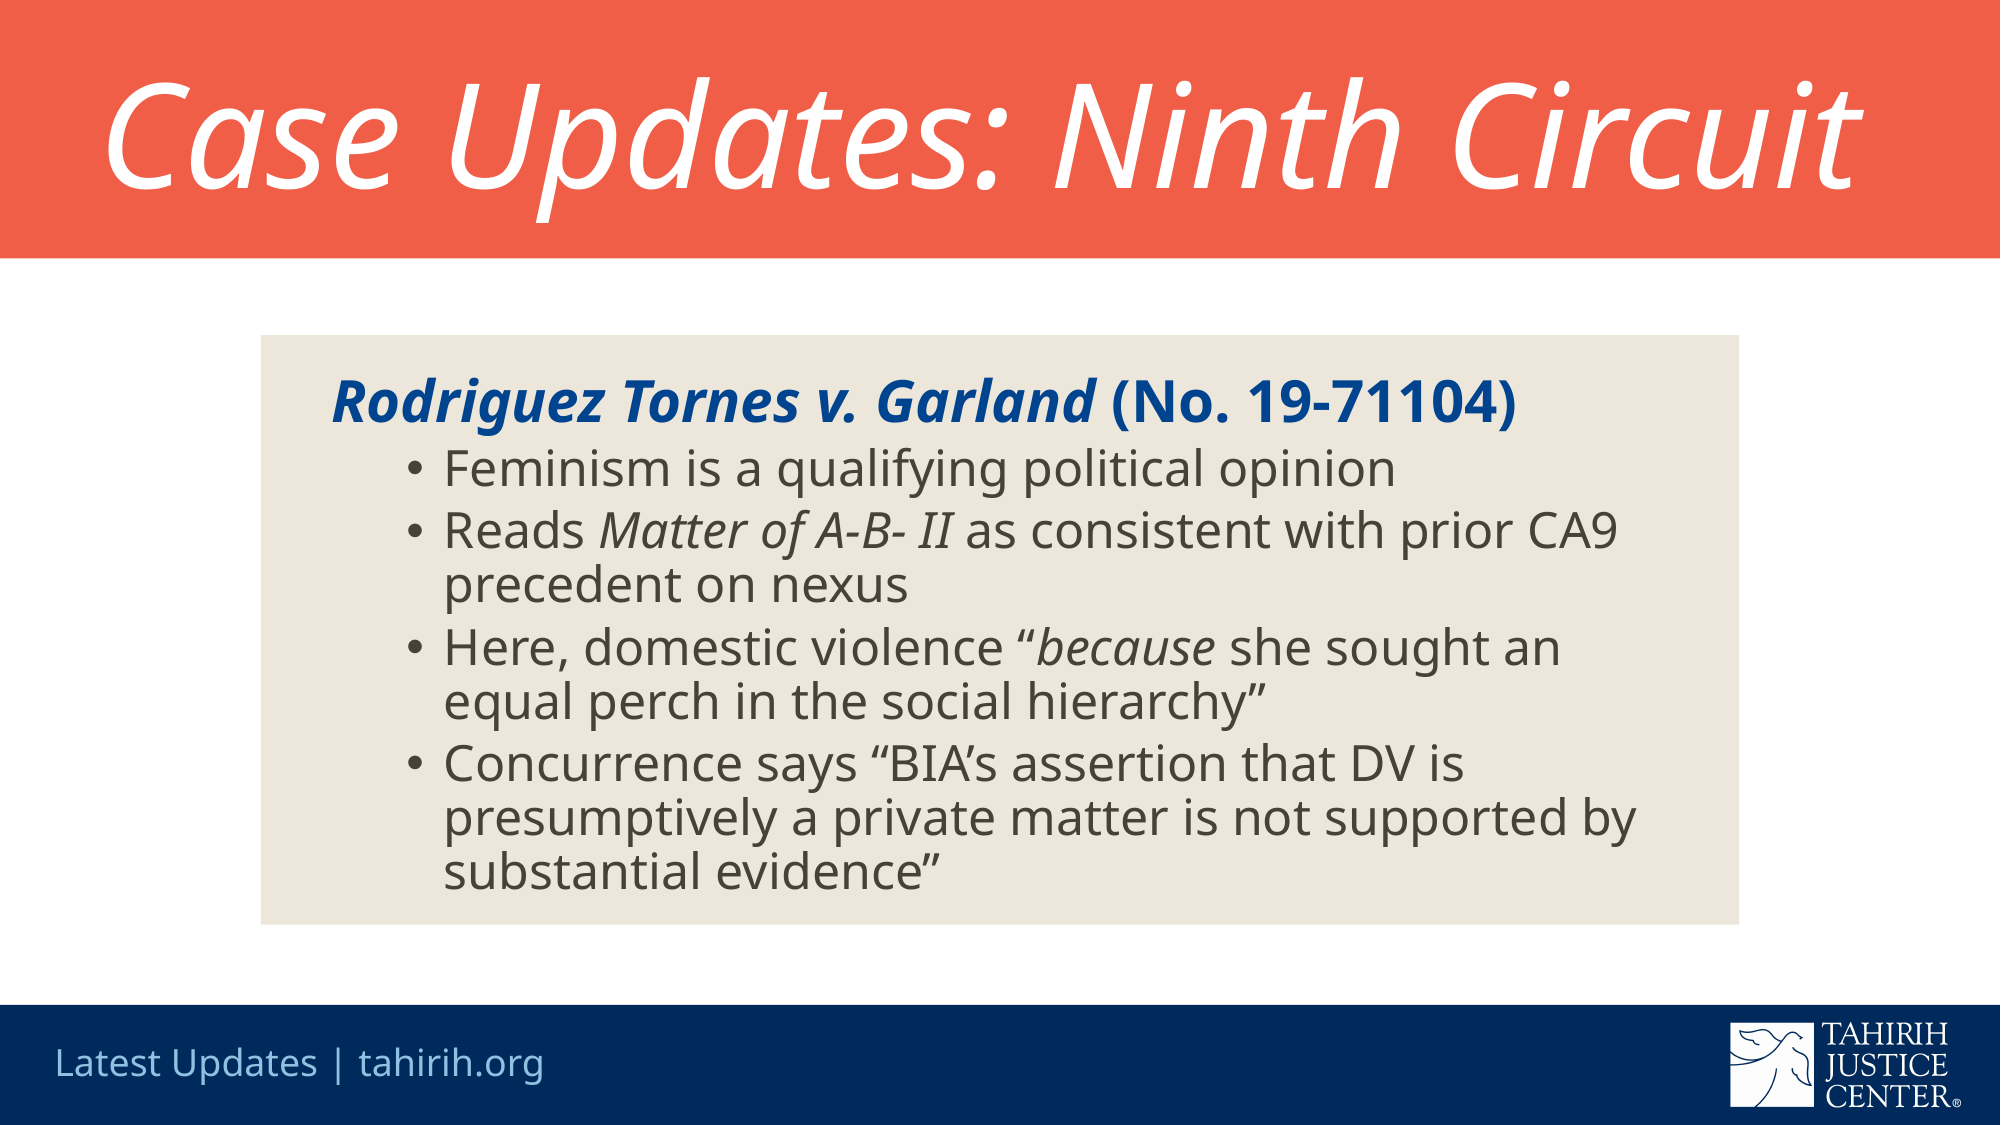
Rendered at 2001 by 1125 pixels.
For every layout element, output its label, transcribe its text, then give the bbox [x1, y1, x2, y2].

text_box [0, 1004, 2000, 1125]
text_box [260, 334, 1740, 926]
text_box Latest Updates | tahirih.org [39, 1031, 560, 1091]
text_box Rodriguez Tornes v. Garland (No. 19-71104) Feminism is a qualifying political opinion Reads Matter of A-B- II as consistent with prior CA9 precedent on nexus Here, domestic violence “because she sought an equal perch in the social hierarchy” Concurrence says “BIA’s assertion that DV is presumptively a private matter is not supported by substantial evidence” [316, 364, 1684, 861]
text_box Case Updates: Ninth Circuit [83, 35, 2000, 226]
text_box [0, 0, 2000, 259]
picture [1730, 1022, 1961, 1108]
